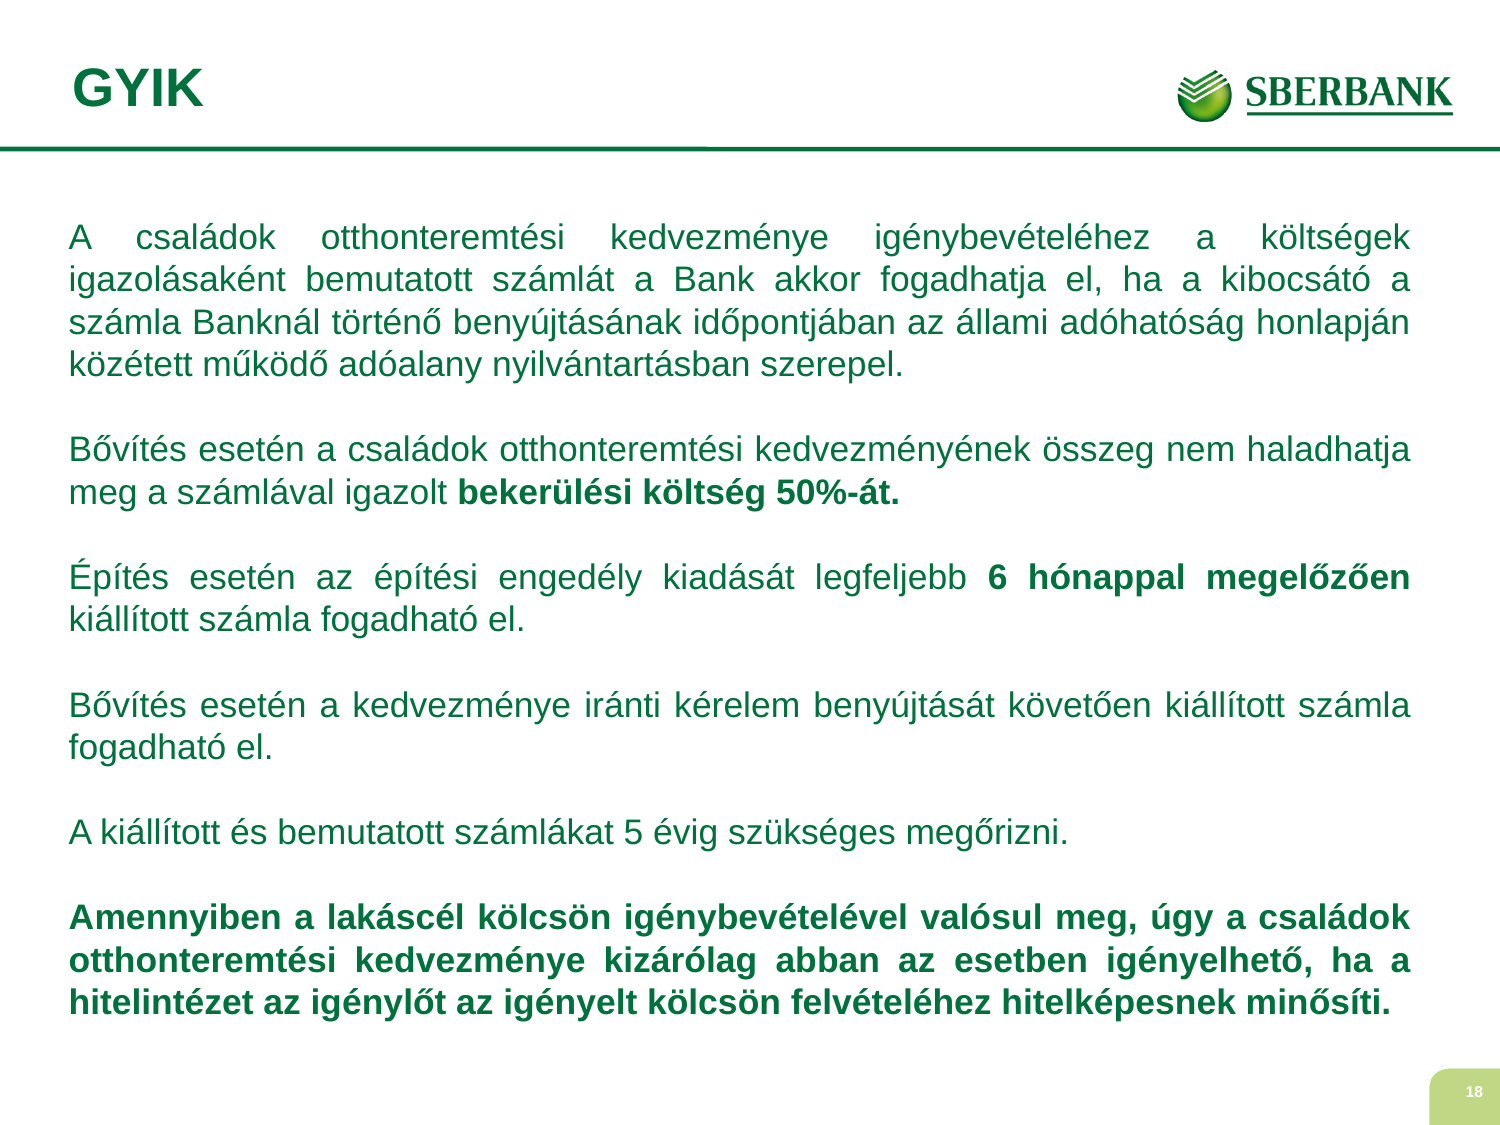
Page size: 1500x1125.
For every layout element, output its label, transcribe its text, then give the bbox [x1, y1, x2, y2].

text_box A családok otthonteremtési kedvezménye igénybevételéhez a költségek igazolásaként bemutatott számlát a Bank akkor fogadhatja el, ha a kibocsátó a számla Banknál történő benyújtásának időpontjában az állami adóhatóság honlapján közétett működő adóalany nyilvántartásban szerepel. Bővítés esetén a családok otthonteremtési kedvezményének összeg nem haladhatja meg a számlával igazolt bekerülési költség 50%-át. Építés esetén az építési engedély kiadását legfeljebb 6 hónappal megelőzően kiállított számla fogadható el. Bővítés esetén a kedvezménye iránti kérelem benyújtását követően kiállított számla fogadható el. A kiállított és bemutatott számlákat 5 évig szükséges megőrizni. Amennyiben a lakáscél kölcsön igénybevételével valósul meg, úgy a családok otthonteremtési kedvezménye kizárólag abban az esetben igényelhető, ha a hitelintézet az igénylőt az igényelt kölcsön felvételéhez hitelképesnek minősíti. [68, 217, 1412, 1022]
picture [0, 152, 1500, 1125]
picture [0, 0, 1500, 146]
text_box GYIK [57, 52, 1446, 217]
